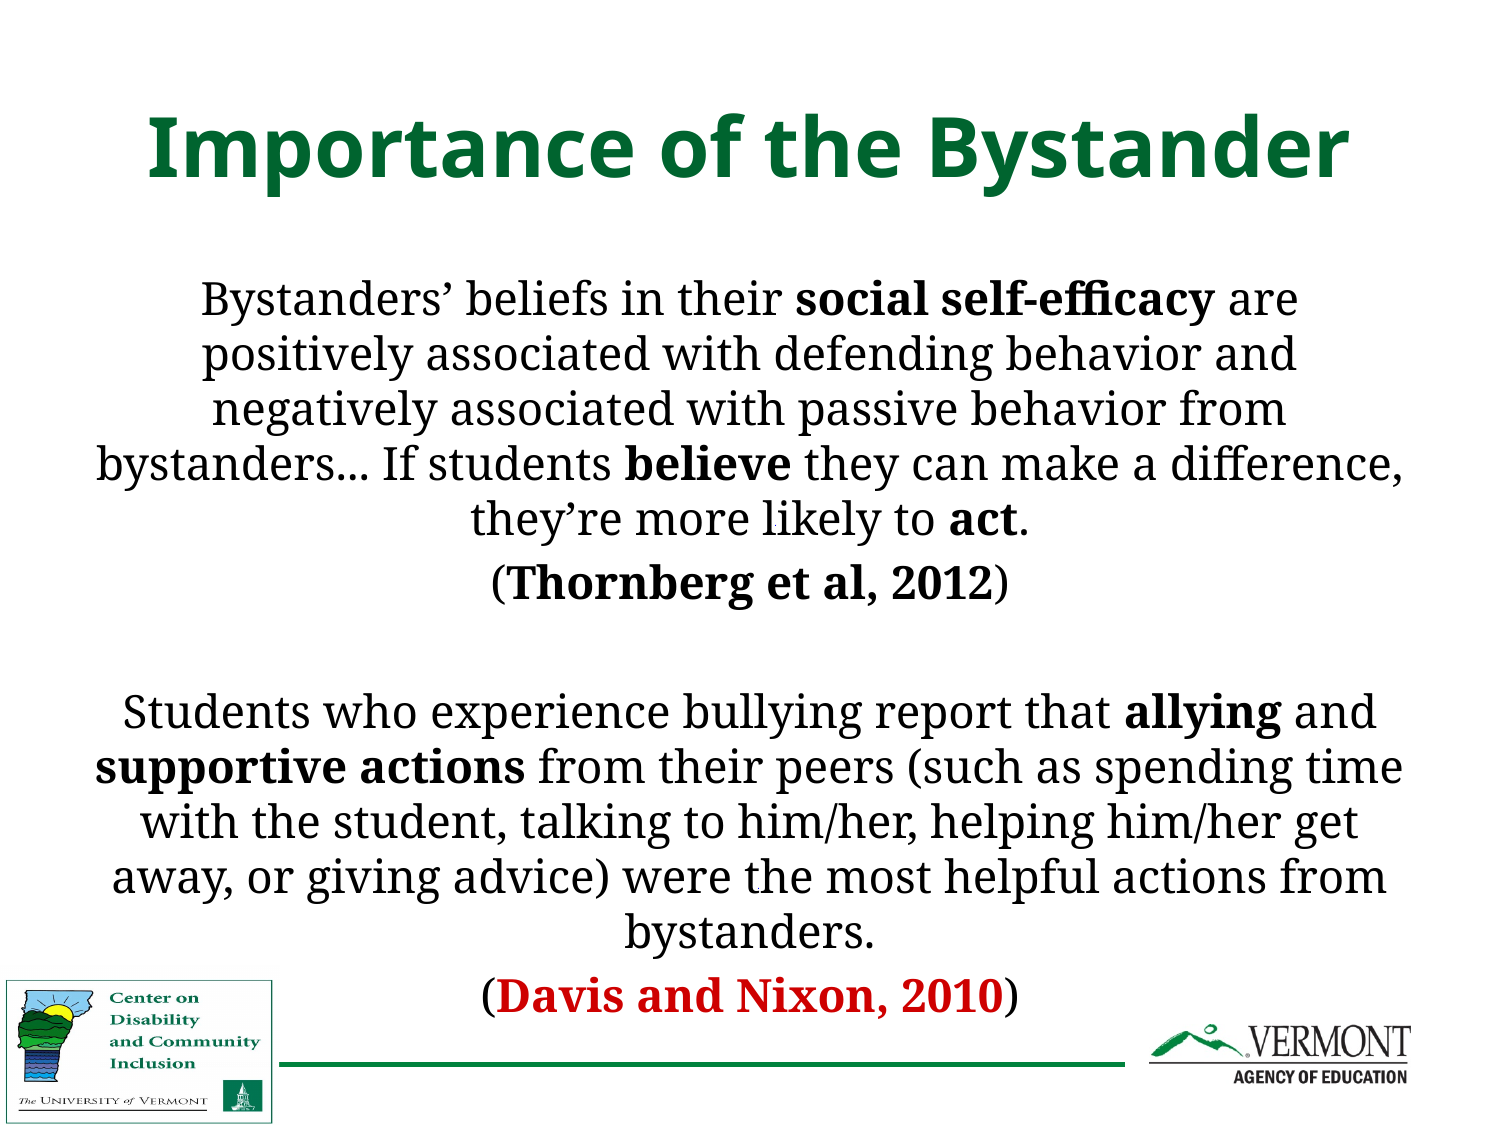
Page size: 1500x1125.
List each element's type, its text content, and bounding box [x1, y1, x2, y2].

title Importance of the Bystander [75, 50, 1425, 238]
text_box _ [516, 862, 1001, 912]
list Bystanders’ beliefs in their social self-efficacy are positively associated with defending behavior and negatively associated with passive behavior from bystanders... If students believe they can make a difference, they’re more likely to act. (Thornberg et al, 2012) Students who experience bullying report that allying and supportive actions from their peers (such as spending time with the student, talking to him/her, helping him/her get away, or giving advice) were the most helpful actions from bystanders. (Davis and Nixon, 2010) [75, 262, 1425, 938]
picture [1149, 1024, 1411, 1101]
picture [0, 965, 280, 1125]
text_box _ [533, 499, 1019, 549]
